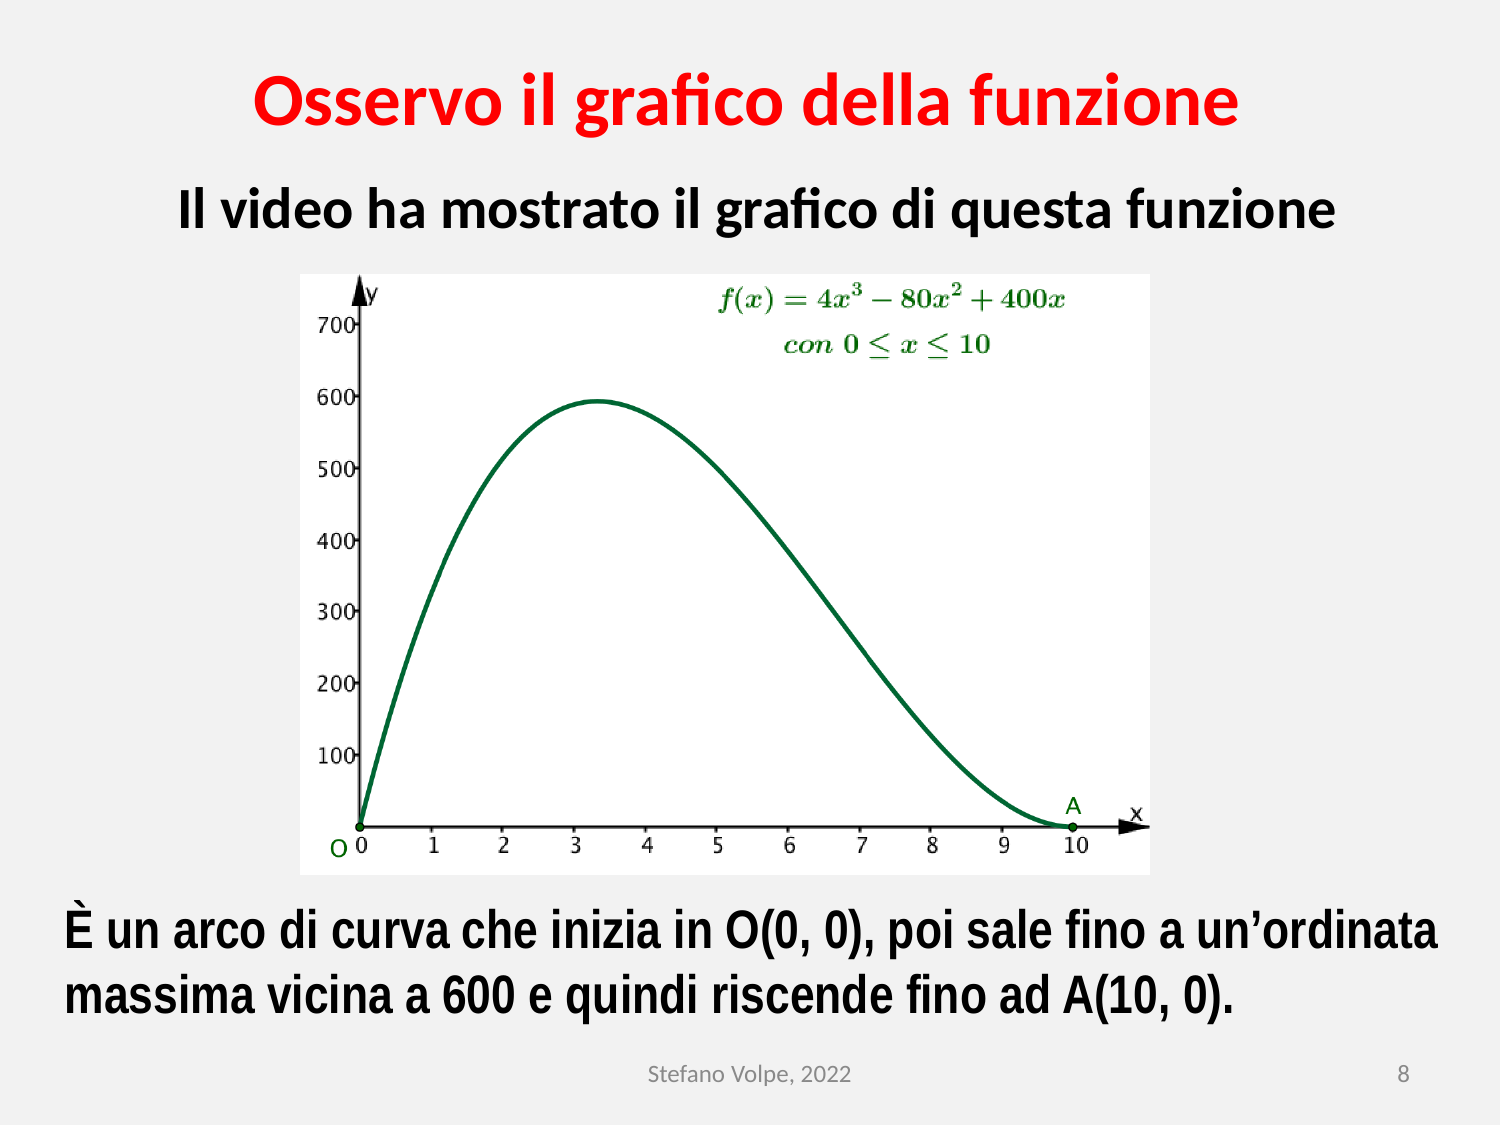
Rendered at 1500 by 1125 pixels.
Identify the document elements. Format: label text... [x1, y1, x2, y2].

slide_number 8 [1074, 1042, 1425, 1103]
text_box Osservo il grafico della funzione [238, 43, 1274, 148]
footer Stefano Volpe, 2022 [512, 1042, 988, 1103]
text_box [49, 162, 1463, 1035]
